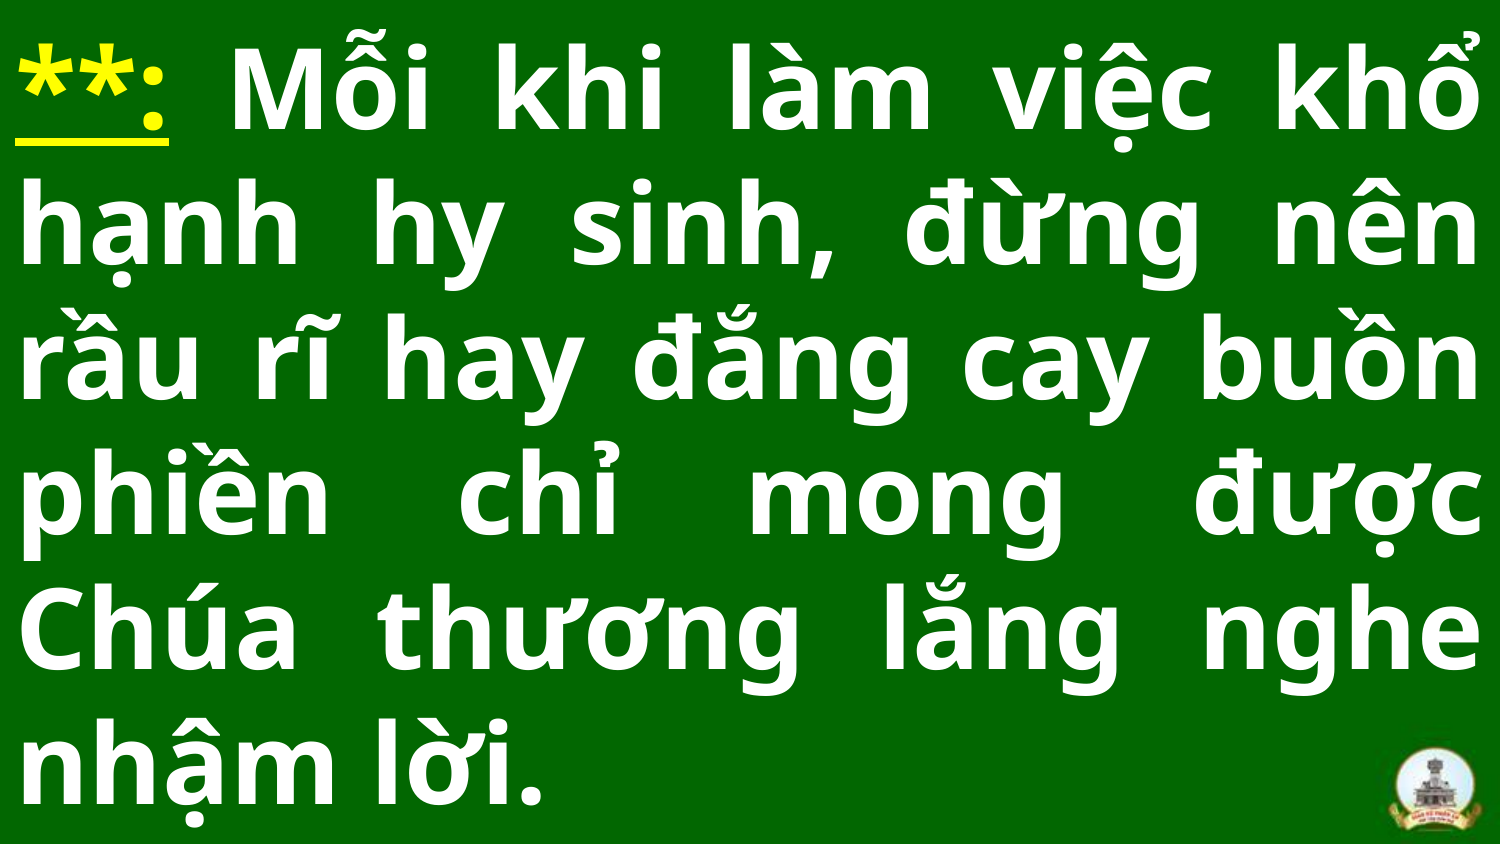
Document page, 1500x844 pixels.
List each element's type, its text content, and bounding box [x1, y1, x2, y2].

title **: Mỗi khi làm việc khổ hạnh hy sinh, đừng nên rầu rĩ hay đắng cay buồn phiền chỉ mong được Chúa thương lắng nghe nhậm lời. [0, 0, 1500, 844]
